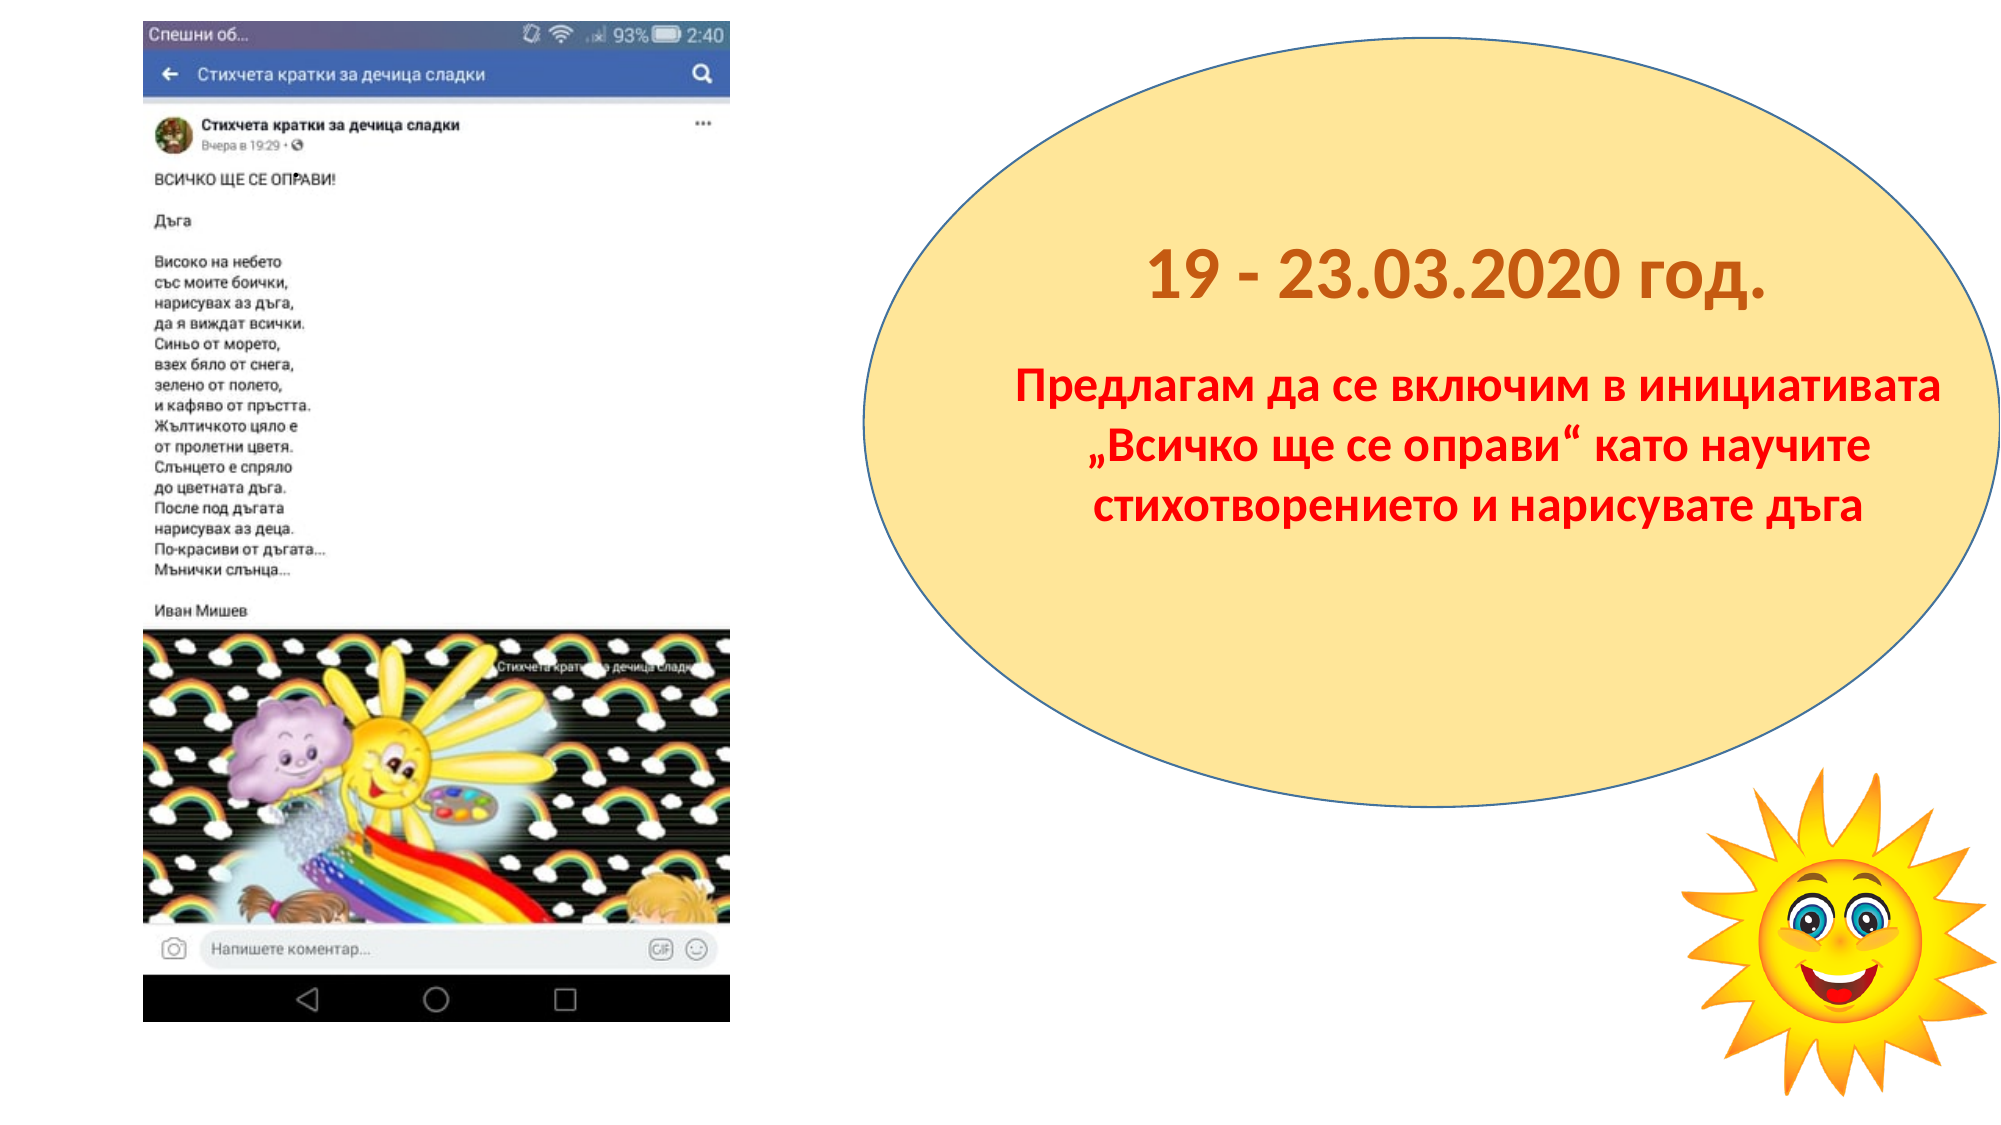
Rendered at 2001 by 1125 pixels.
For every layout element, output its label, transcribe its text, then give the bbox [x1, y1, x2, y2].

picture [143, 21, 730, 1022]
text_box [862, 36, 2000, 809]
text_box Предлагам да се включим в инициативата „Всичко ще се оправи“ като научите стихотворението и нарисувате дъга [990, 344, 1969, 540]
text_box 19 - 23.03.2020 год. [1074, 216, 1839, 322]
picture [1677, 759, 2000, 1105]
